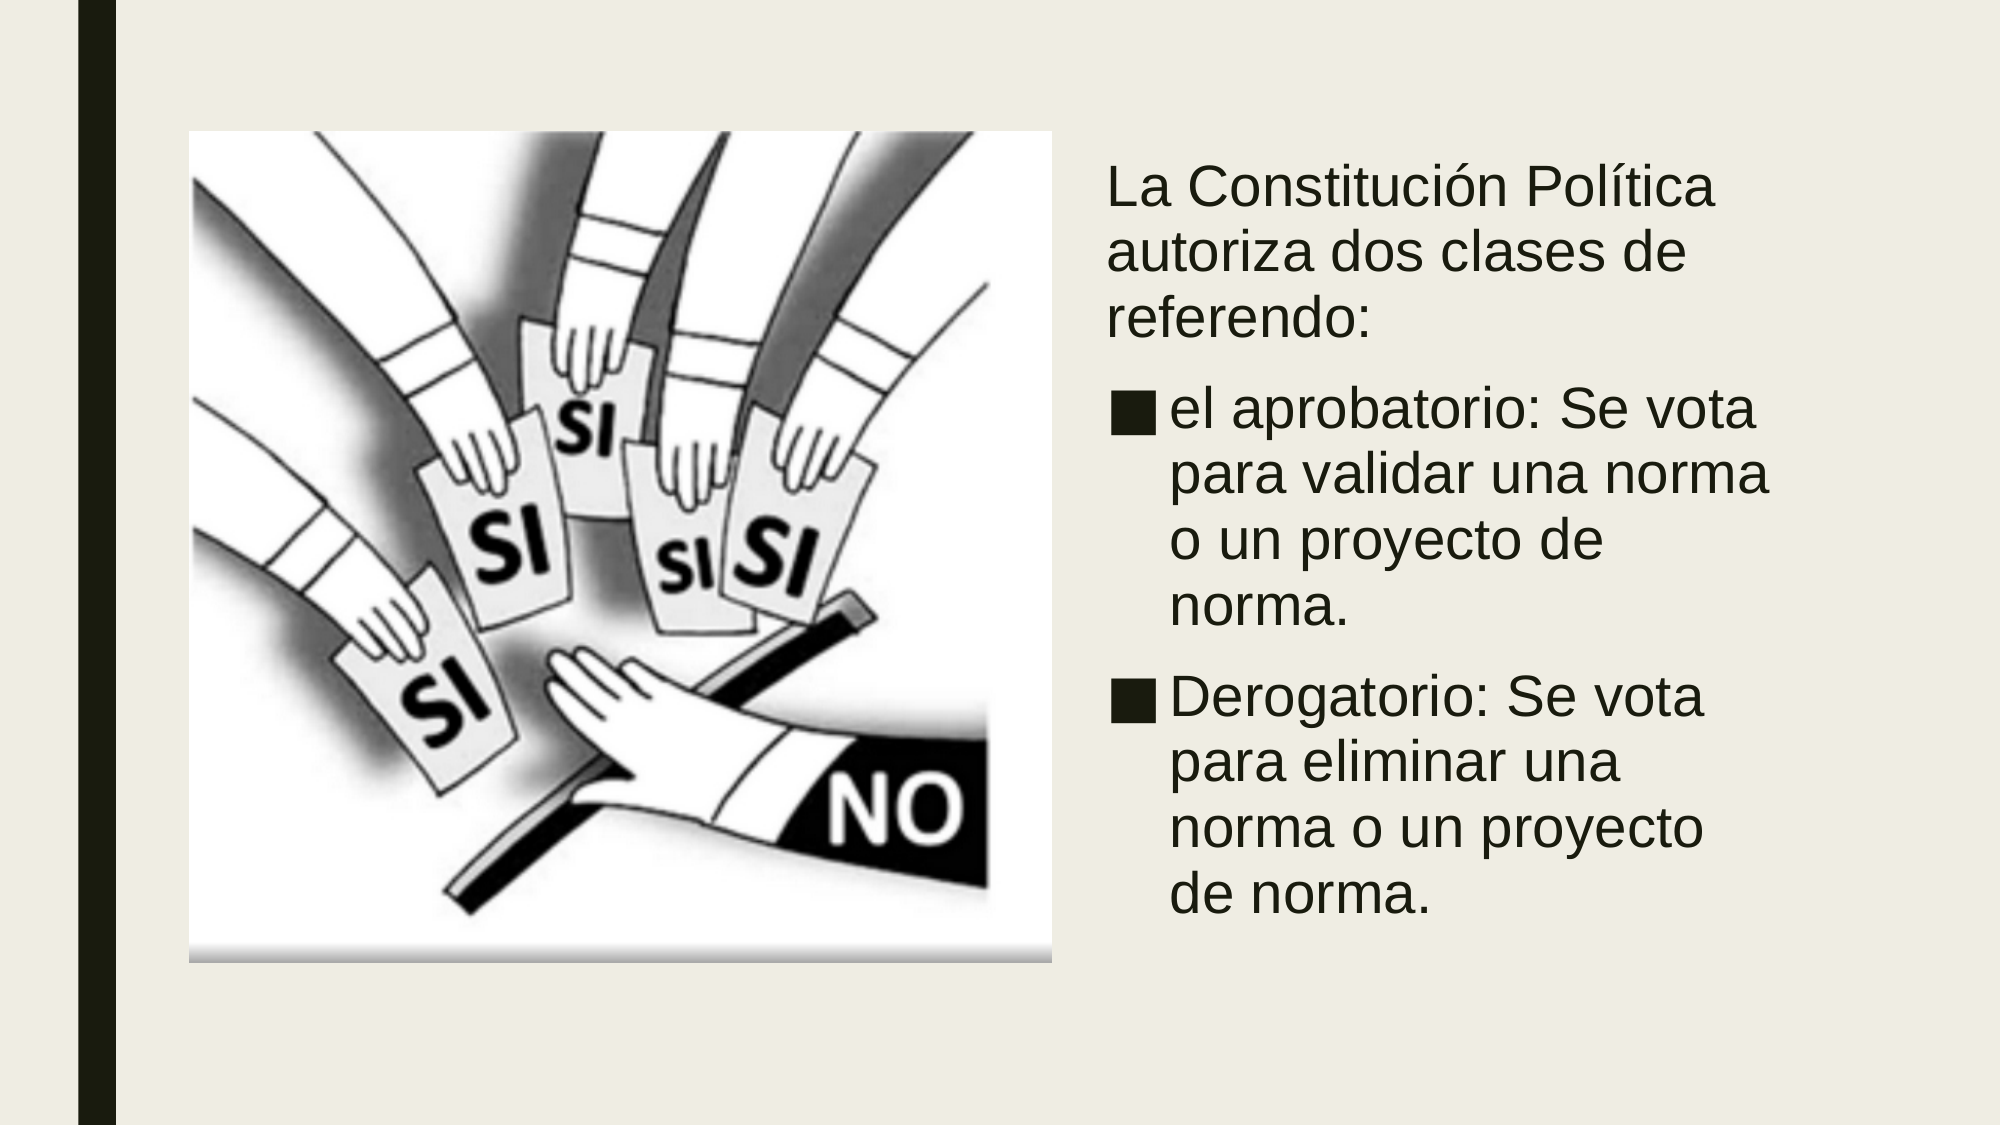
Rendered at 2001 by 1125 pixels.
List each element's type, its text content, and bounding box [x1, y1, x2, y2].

list La Constitución Política autoriza dos clases de referendo: el aprobatorio: Se vota para validar una norma o un proyecto de norma. Derogatorio: Se vota para eliminar una norma o un proyecto de norma. [1091, 145, 1800, 963]
picture [189, 131, 1052, 963]
